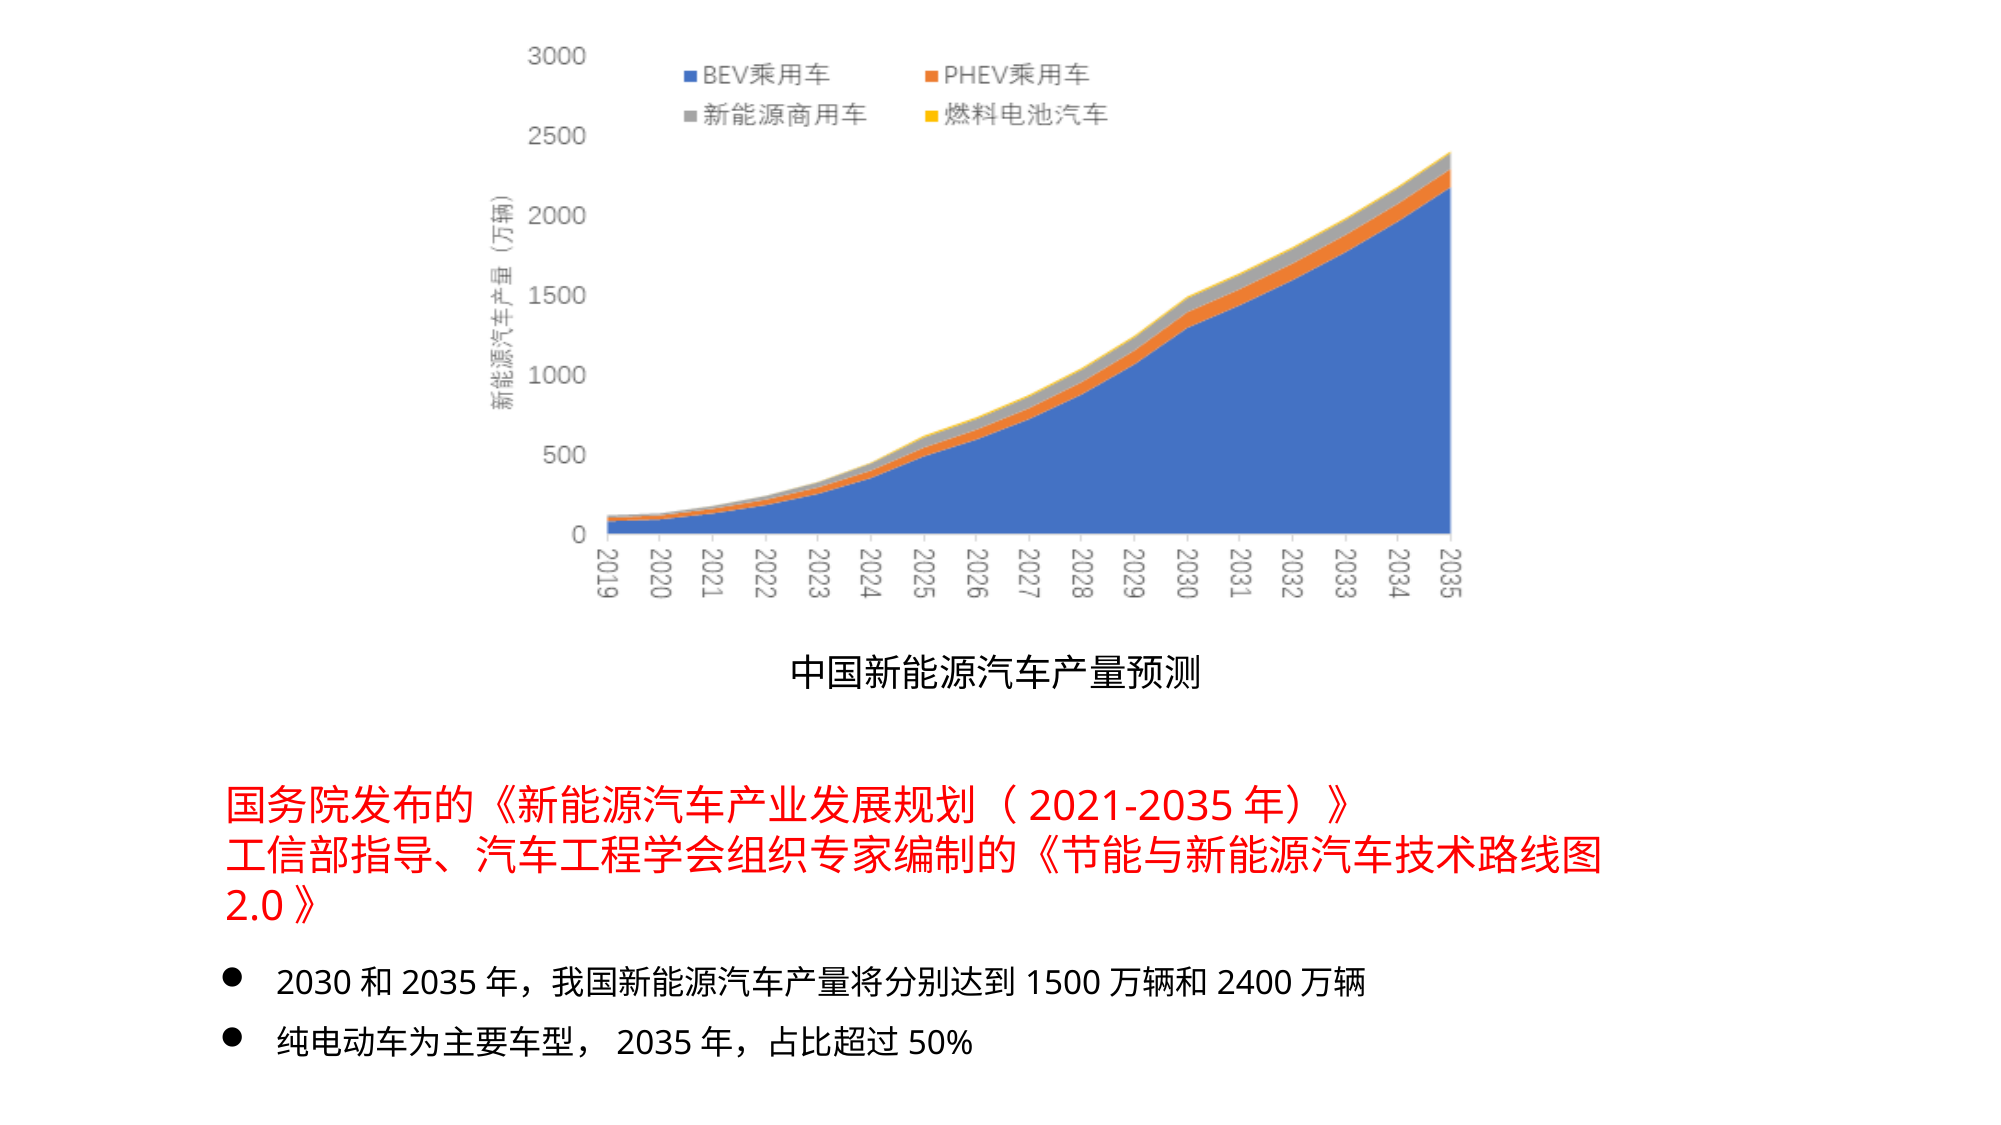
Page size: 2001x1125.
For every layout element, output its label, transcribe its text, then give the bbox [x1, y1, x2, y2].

text_box 中国新能源汽车产量预测 [774, 641, 1217, 702]
text_box 2030和2035年，我国新能源汽车产量将分别达到1500万辆和2400万辆 纯电动车为主要车型，2035年，占比超过50% [205, 934, 1623, 1069]
text_box 国务院发布的《新能源汽车产业发展规划（2021-2035年）》 工信部指导、汽车工程学会组织专家编制的《节能与新能源汽车技术路线图2.0》 [210, 771, 1711, 937]
picture [446, 27, 1522, 619]
